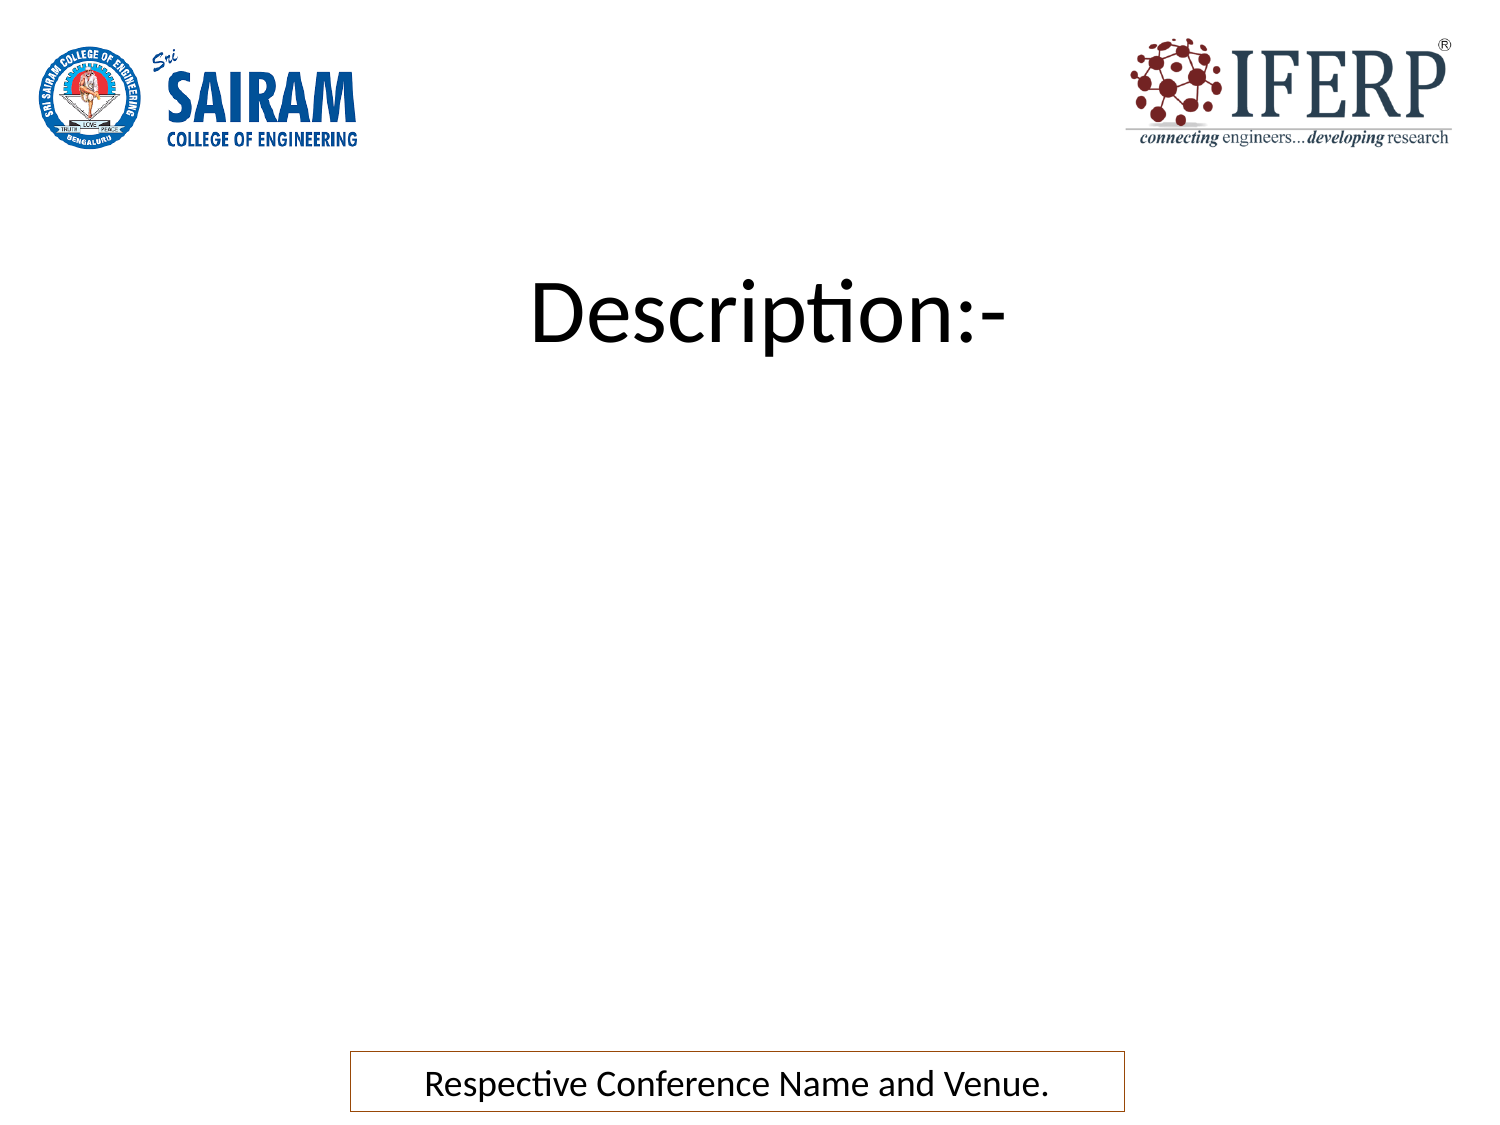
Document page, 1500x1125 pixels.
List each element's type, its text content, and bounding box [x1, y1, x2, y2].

text_box Respective Conference Name and Venue. [350, 1051, 1125, 1112]
picture [37, 45, 358, 151]
title Description:- [112, 224, 1425, 388]
picture [1114, 23, 1463, 151]
